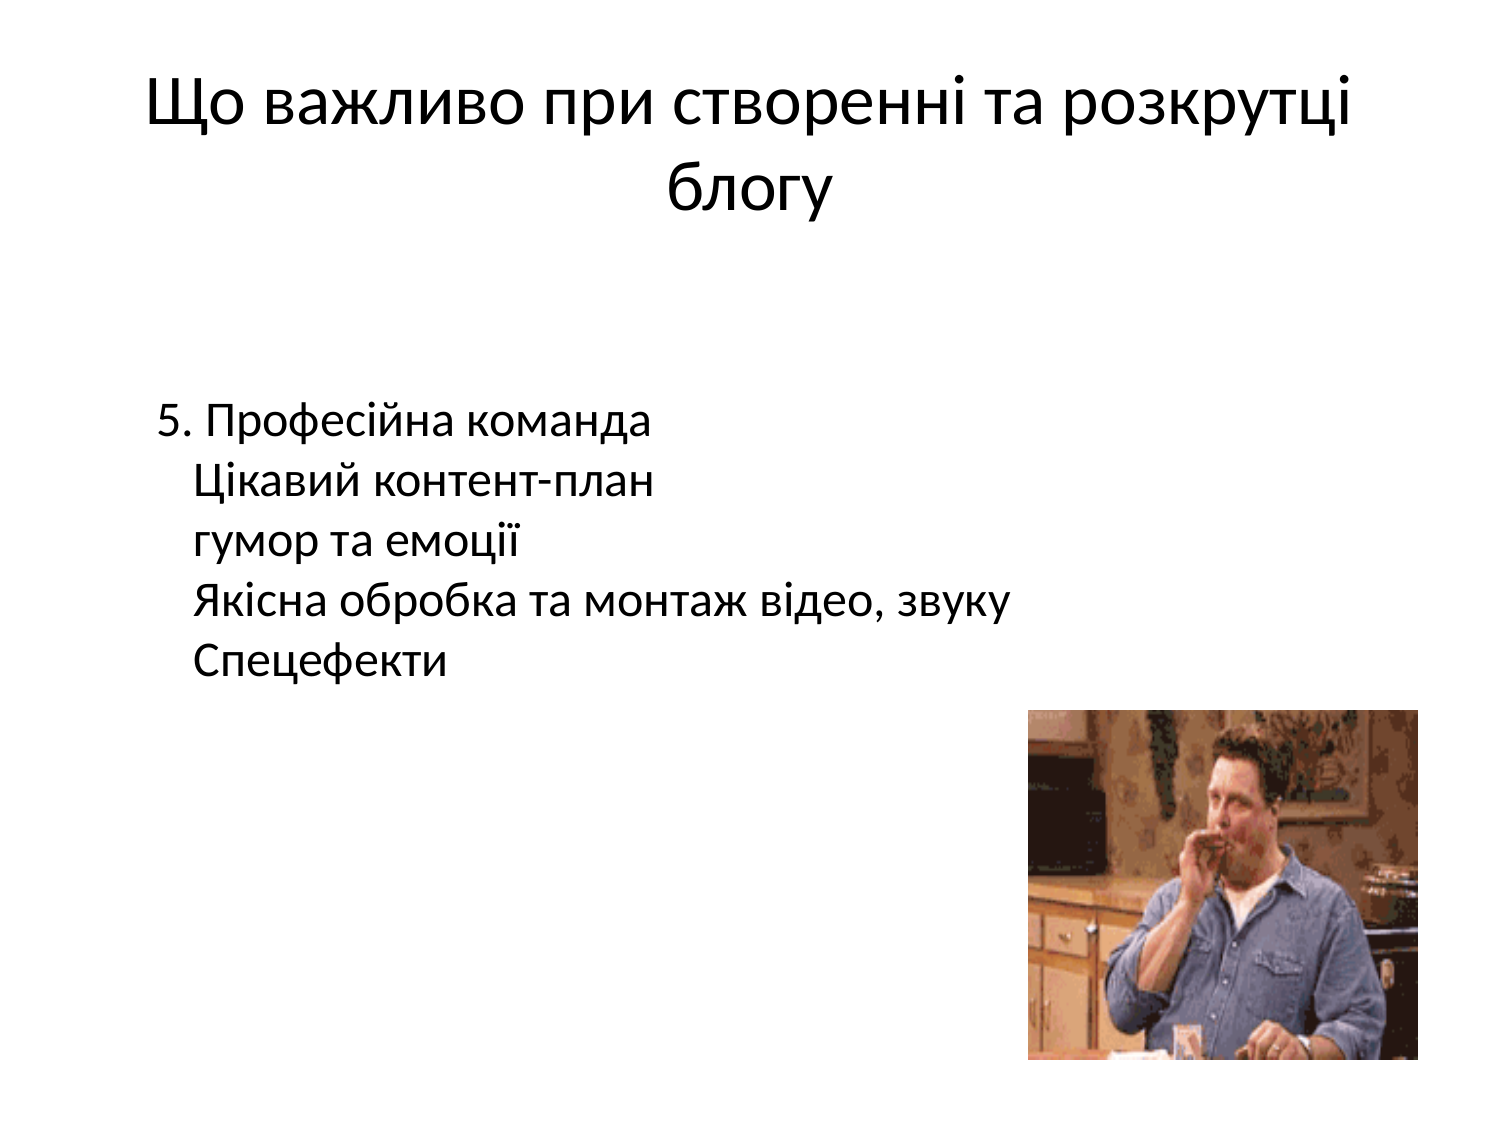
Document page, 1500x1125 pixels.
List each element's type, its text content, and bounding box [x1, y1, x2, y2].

list 5. Професійна команда Цікавий контент-план гумор та емоції Якісна обробка та монтаж відео, звуку Спецефекти [66, 235, 1260, 888]
picture [1028, 710, 1418, 1060]
title Що важливо при створенні та розкрутці блогу [75, 45, 1425, 233]
